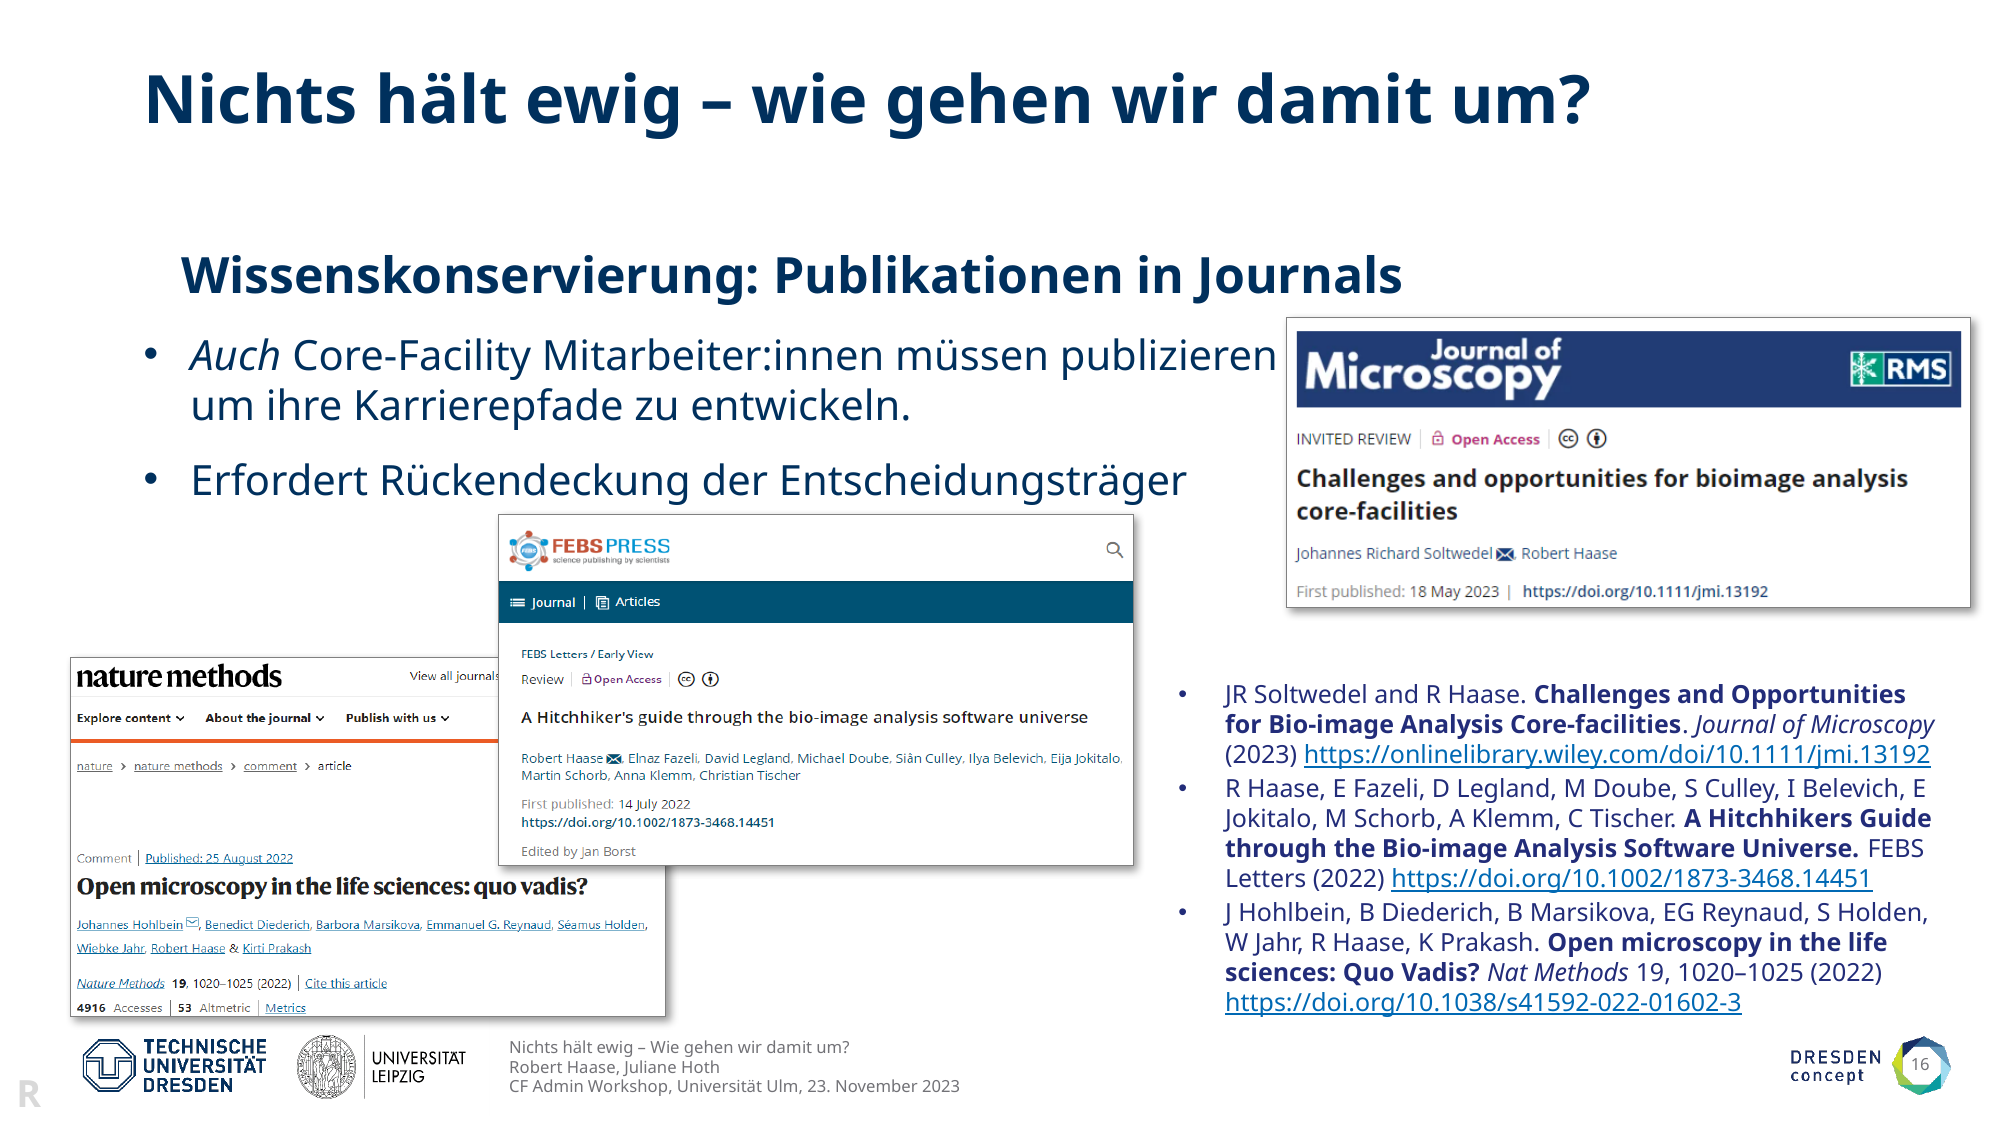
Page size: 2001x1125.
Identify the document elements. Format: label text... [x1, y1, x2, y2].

picture [70, 624, 1134, 1116]
list Wissenskonservierung: Publikationen in Journals Auch Core-Facility Mitarbeiter:innen müssen publizieren um ihre Karrierepfade zu entwickeln. Erfordert Rückendeckung der Entscheidungsträger [143, 243, 1971, 534]
picture [1286, 317, 1971, 608]
picture [596, 597, 609, 609]
text_box JR Soltwedel and R Haase. Challenges and Opportunities for Bio-image Analysis Core-facilities. Journal of Microscopy (2023) https://onlinelibrary.wiley.com/doi/10.1111/jmi.13192 R Haase, E Fazeli, D Legland, M Doube, S Culley, I Belevich, E Jokitalo, M Schorb, A Klemm, C Tischer. A Hitchhikers Guide through the Bio-image Analysis Software Universe. FEBS Letters (2022) https://doi.org/10.1002/1873-3468.14451 J Hohlbein, B Diederich, B Marsikova, EG Reynaud, S Holden, W Jahr, R Haase, K Prakash. Open microscopy in the life sciences: Quo Vadis? Nat Methods 19, 1020–1025 (2022) https://doi.org/10.1038/s41592-022-01602-3 [1163, 671, 1971, 1028]
picture [498, 514, 1134, 580]
text_box R [1, 1062, 69, 1122]
picture [1791, 1036, 1951, 1095]
title Nichts hält ewig – wie gehen wir damit um? [143, 56, 1879, 169]
picture [82, 1039, 266, 1092]
